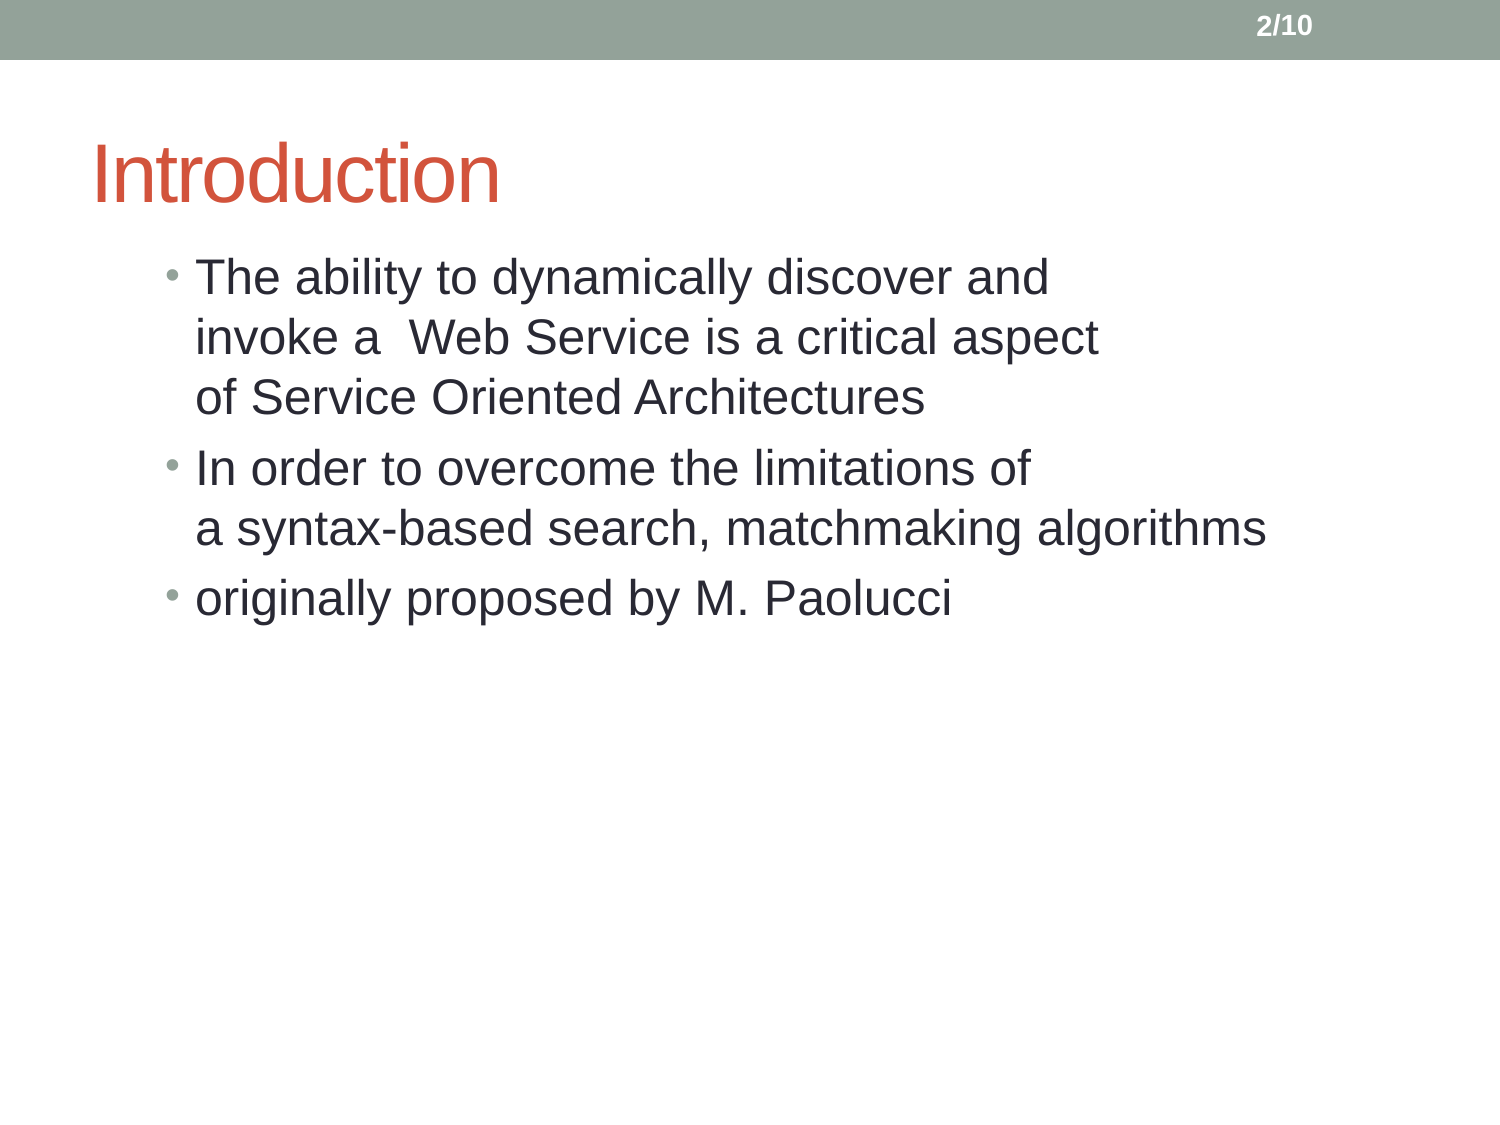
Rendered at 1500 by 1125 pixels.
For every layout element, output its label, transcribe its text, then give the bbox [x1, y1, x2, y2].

list The ability to dynamically discover and invoke a Web Service is a critical aspect of Service Oriented Architectures In order to overcome the limitations of a syntax-based search, matchmaking algorithms originally proposed by M. Paolucci [150, 237, 1447, 988]
slide_number 2 [1241, 0, 1417, 52]
text_box /10 [1257, 0, 1376, 49]
title Introduction [75, 87, 1425, 250]
